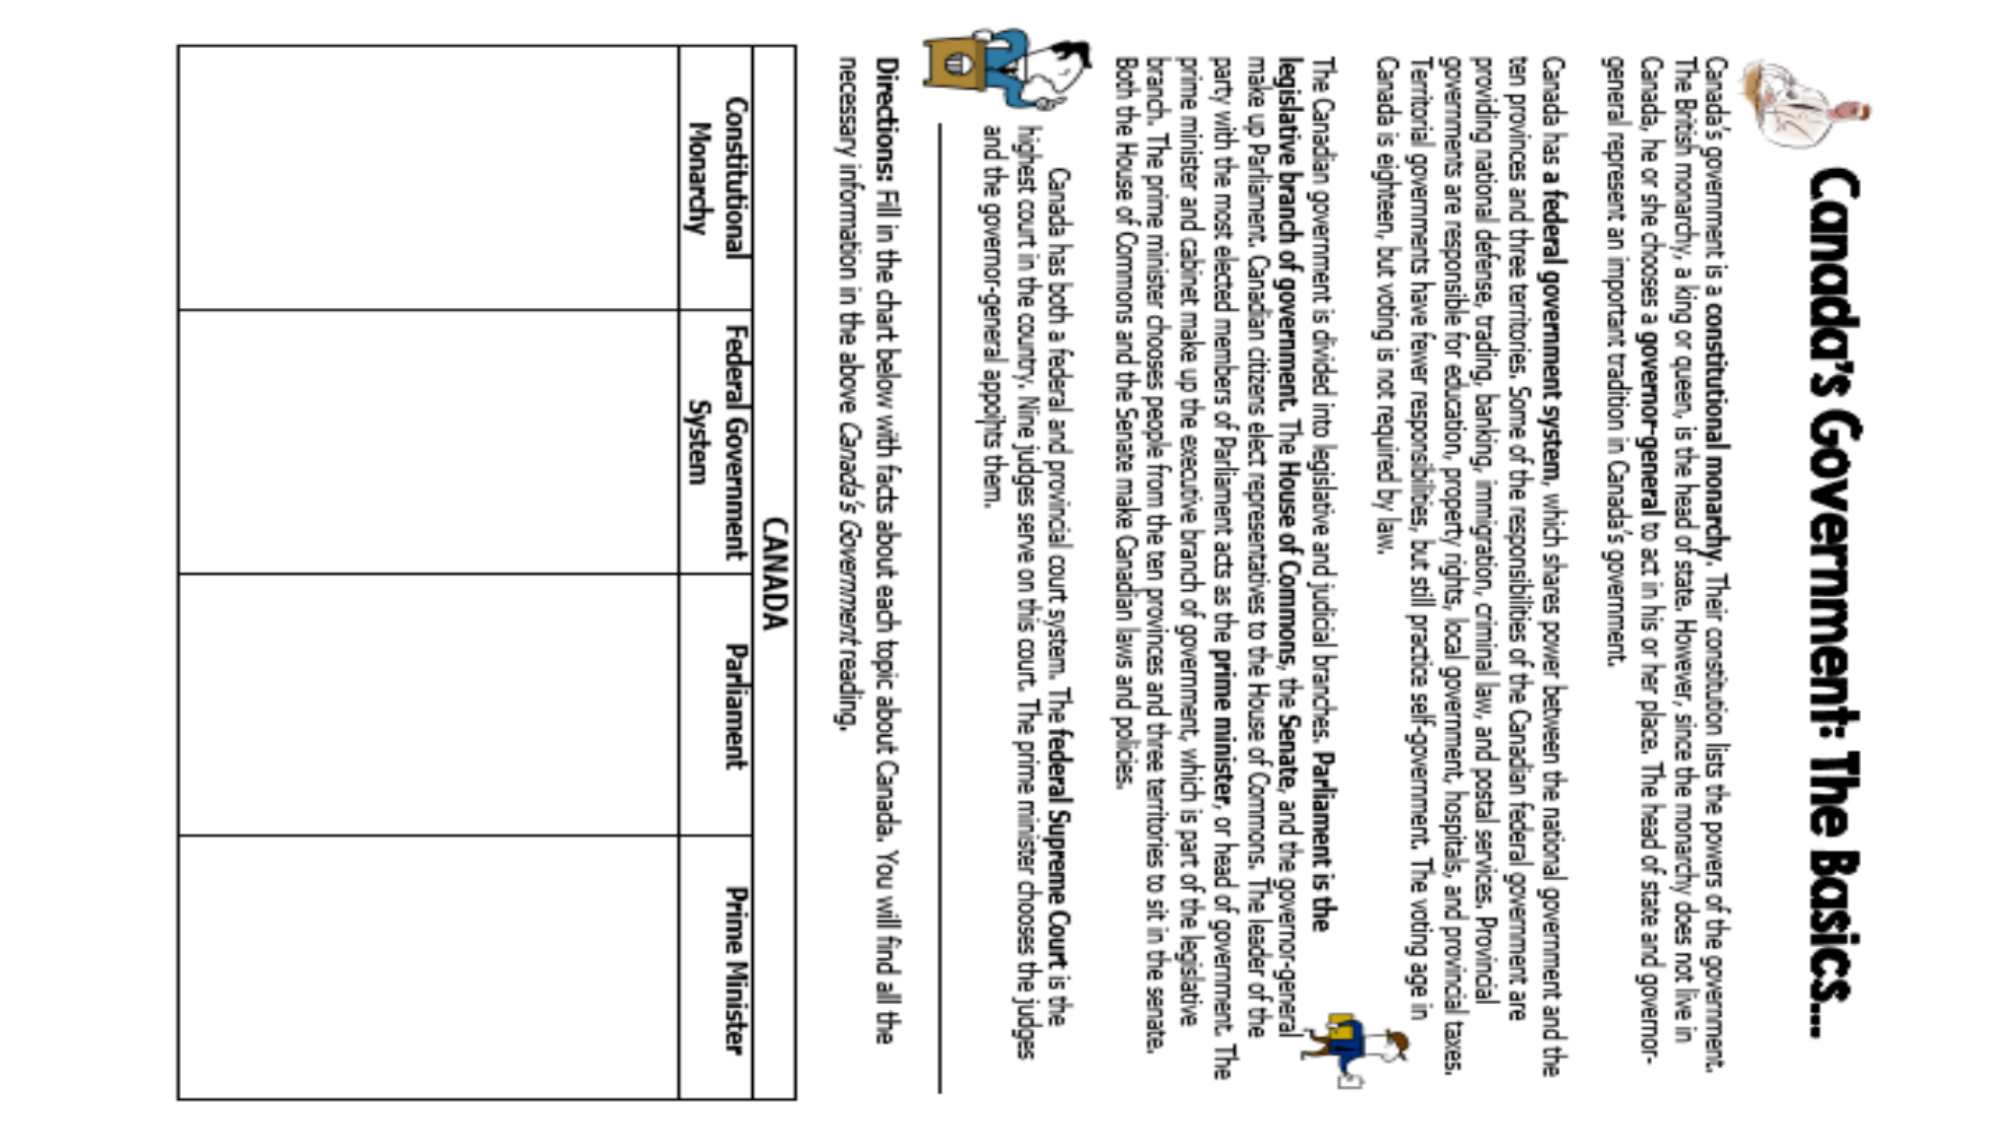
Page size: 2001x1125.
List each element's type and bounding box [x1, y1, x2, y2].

picture [170, 0, 1892, 1125]
